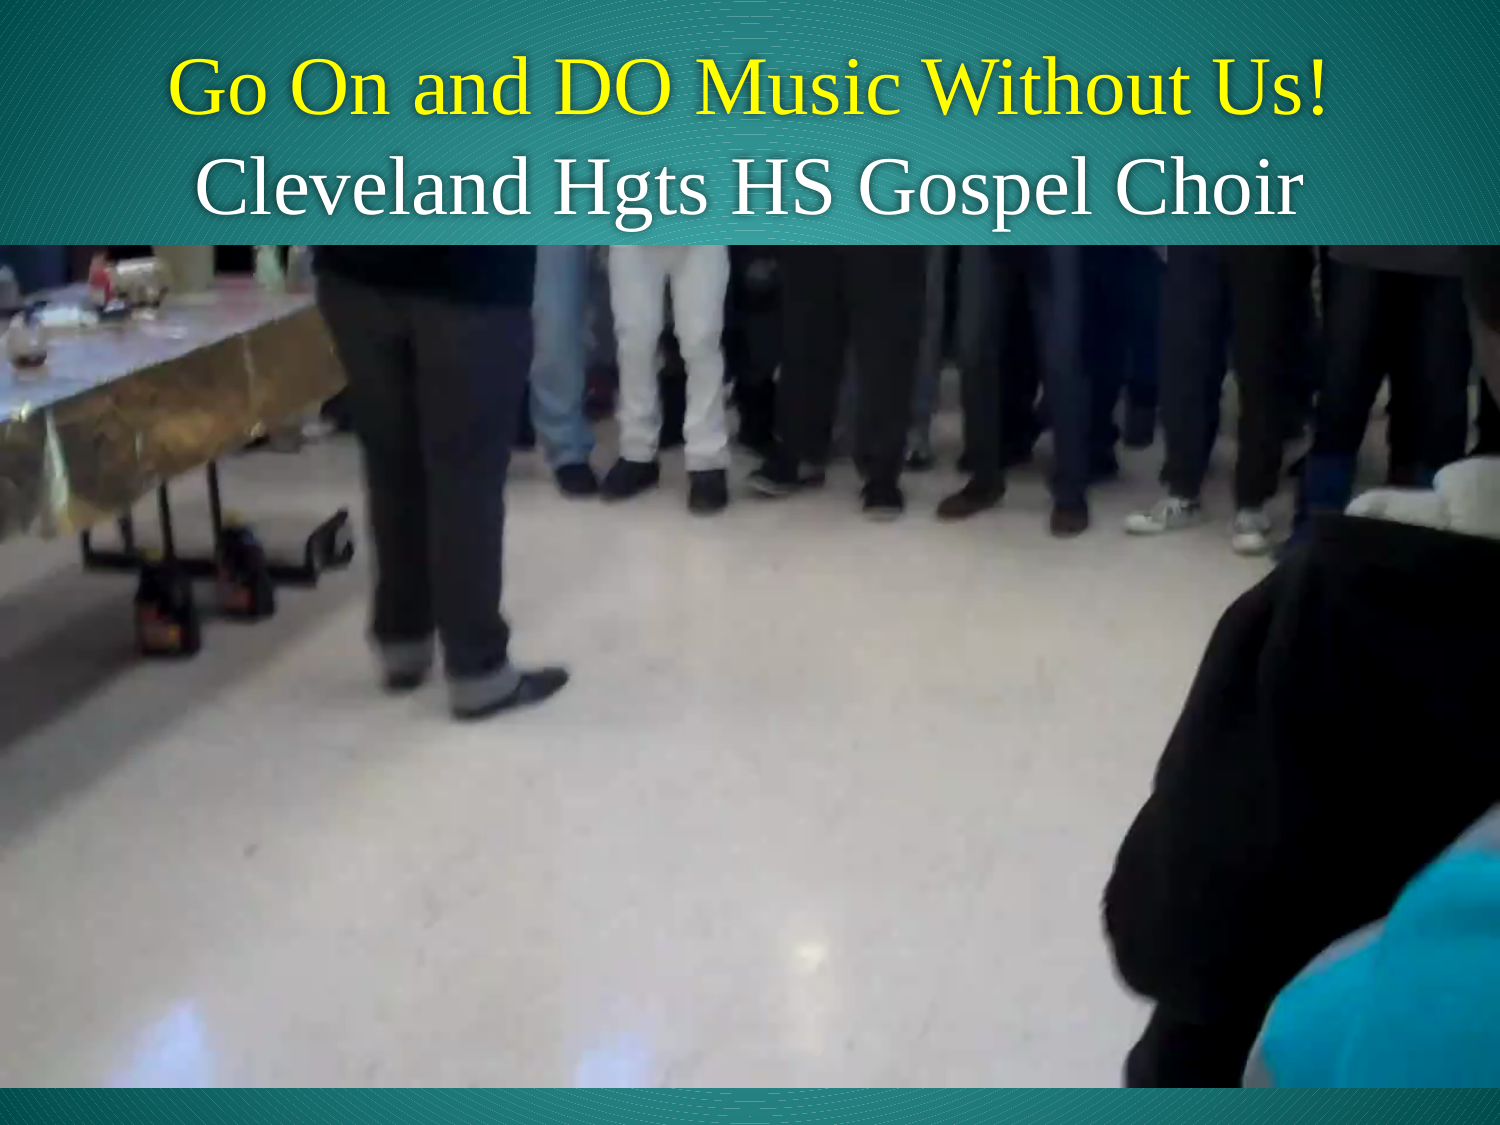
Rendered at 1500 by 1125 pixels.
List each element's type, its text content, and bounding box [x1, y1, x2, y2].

title Go On and DO Music Without Us! Cleveland Hgts HS Gospel Choir [0, 37, 1500, 226]
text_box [0, 244, 1500, 1089]
slide_number [1074, 1096, 1388, 1101]
